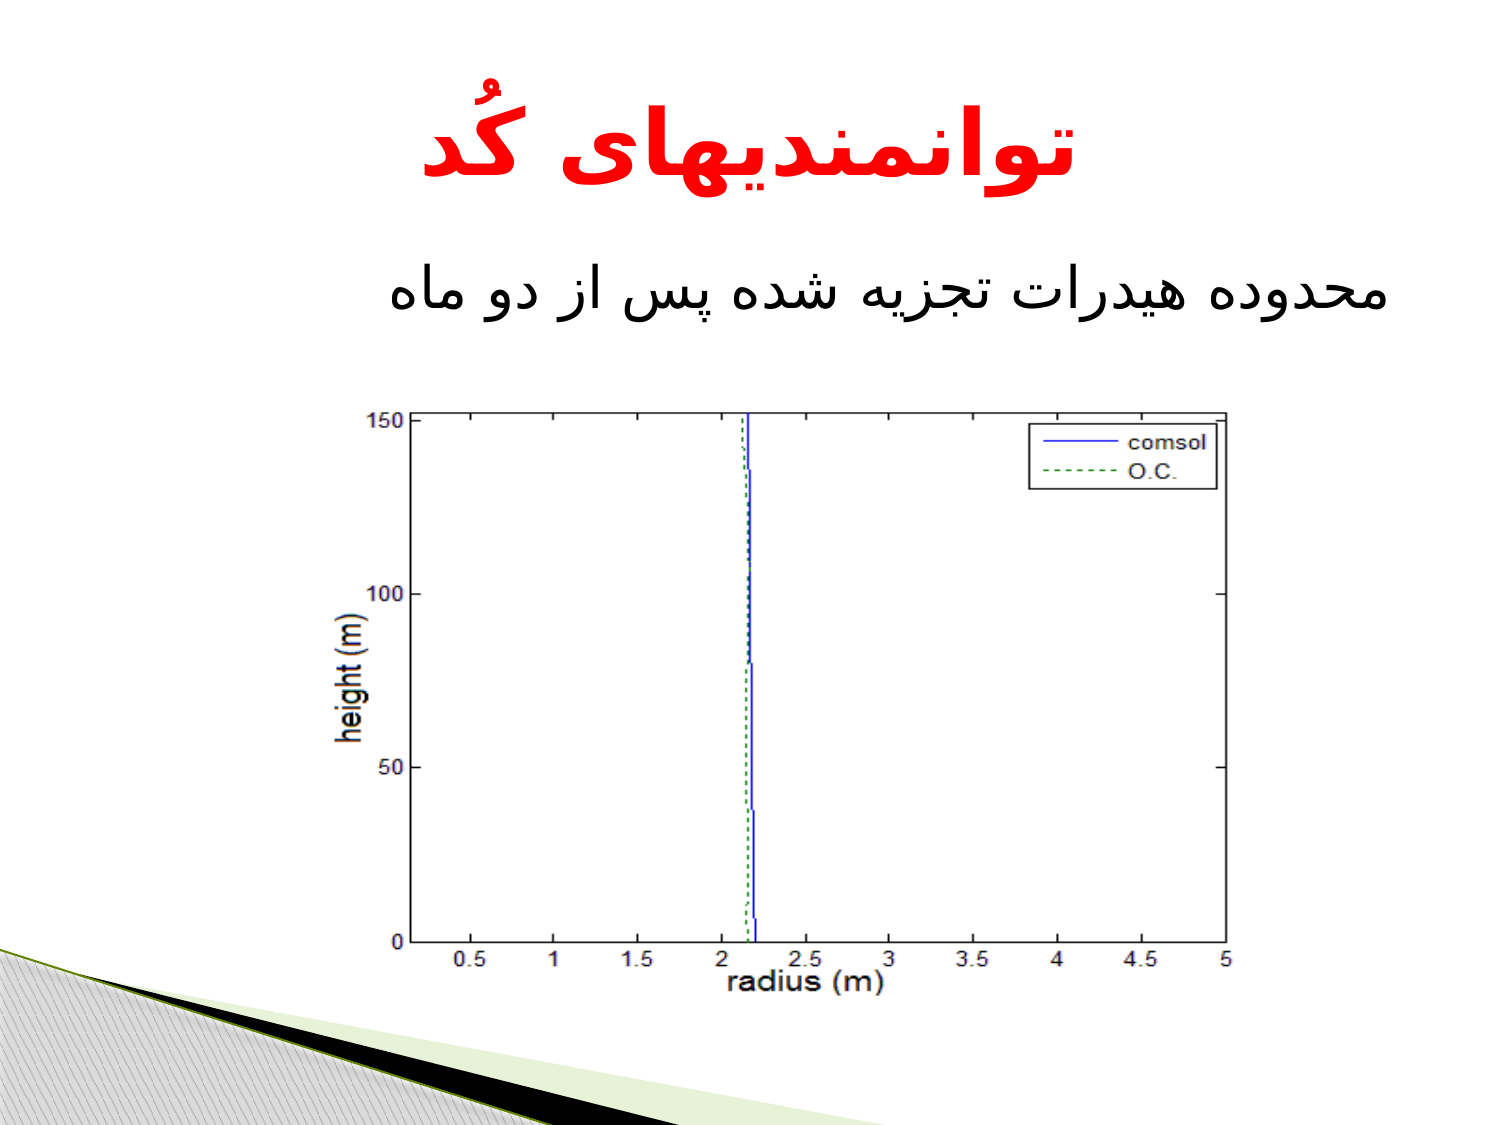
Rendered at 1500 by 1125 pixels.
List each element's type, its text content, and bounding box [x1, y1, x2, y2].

title توانمندیهای کُد [75, 45, 1425, 233]
list محدوده هيدرات تجزيه شده پس از دو ماه [75, 243, 1425, 1125]
picture [274, 363, 1326, 1013]
